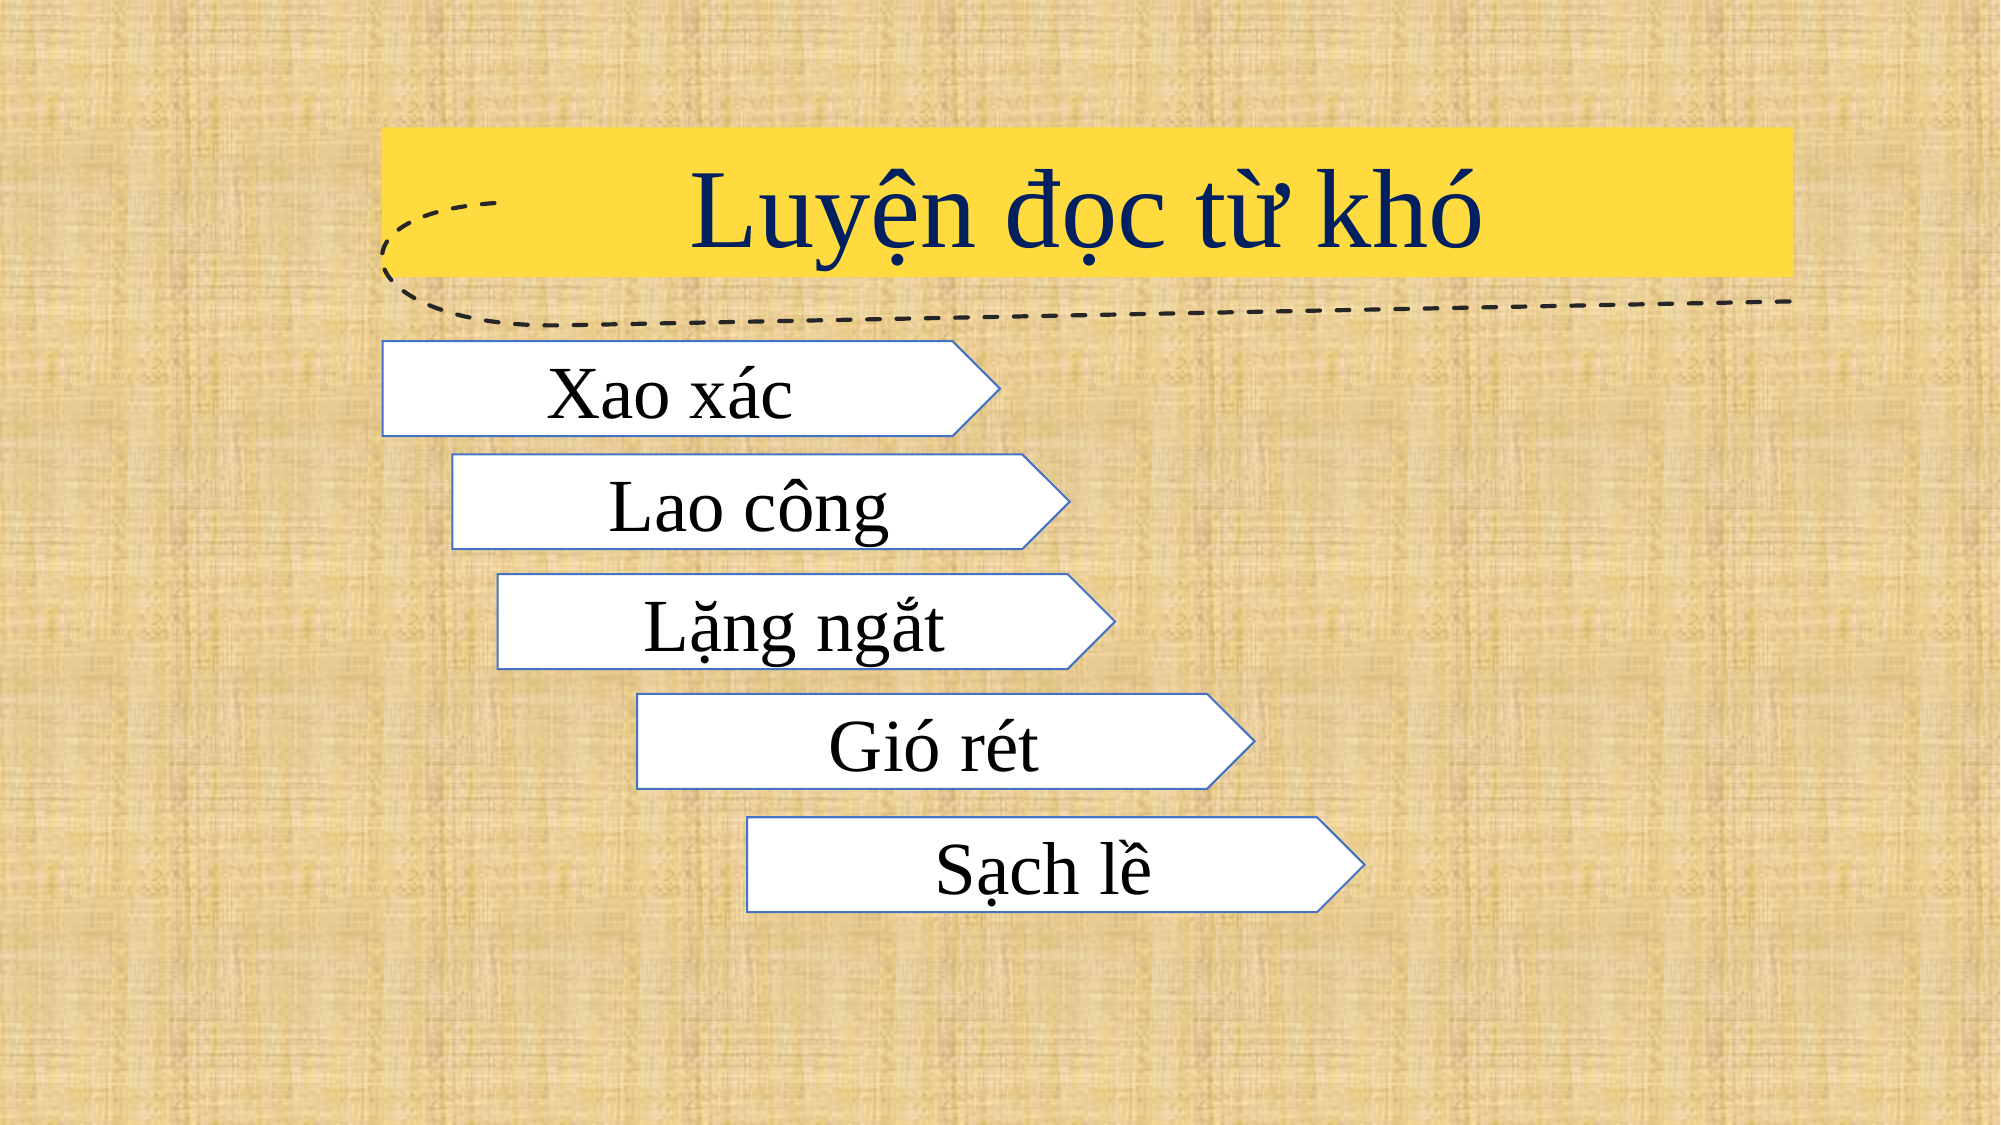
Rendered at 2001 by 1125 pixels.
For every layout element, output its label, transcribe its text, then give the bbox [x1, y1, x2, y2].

text_box Sạch lề [746, 816, 1366, 914]
text_box Lao công [451, 453, 1072, 551]
text_box Xao xác [381, 340, 1002, 438]
text_box Gió rét [636, 692, 1257, 790]
text_box Lặng ngắt [496, 573, 1117, 671]
picture [0, 0, 2001, 1125]
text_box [381, 127, 1793, 326]
